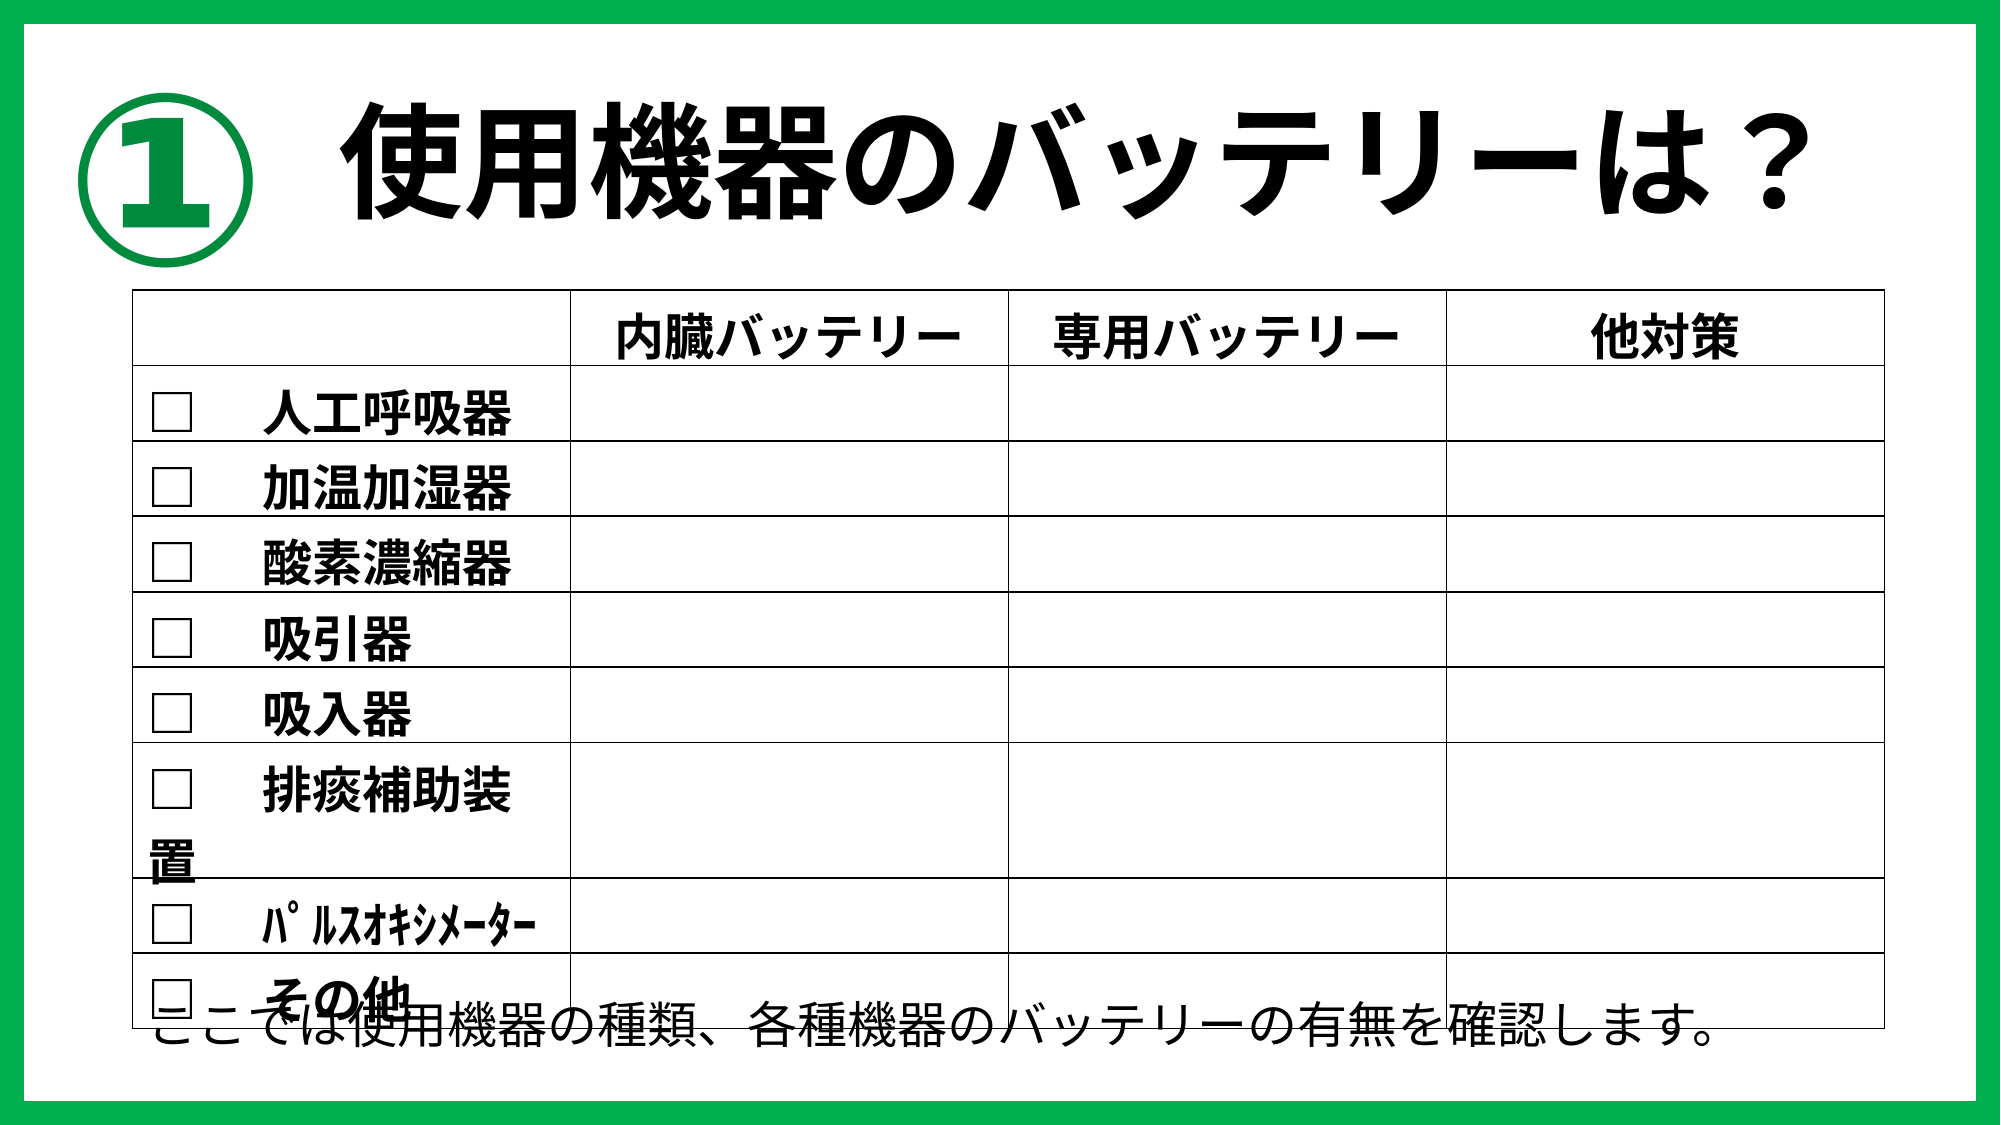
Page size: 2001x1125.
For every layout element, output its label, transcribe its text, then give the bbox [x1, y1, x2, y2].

table_cell □ 人工呼吸器 [133, 366, 570, 440]
table_cell [571, 593, 1008, 666]
table_cell [1447, 442, 1884, 515]
table_cell [1009, 517, 1446, 591]
table_cell [1009, 366, 1446, 440]
table_cell □ ﾊﾟﾙｽｵｷｼﾒｰﾀｰ [133, 879, 570, 952]
table_cell [1009, 743, 1446, 877]
table_cell □ 吸引器 [133, 593, 570, 666]
table_cell [1447, 593, 1884, 666]
table_cell [1447, 517, 1884, 591]
table_cell □ その他 [133, 954, 570, 986]
table_cell [571, 366, 1008, 440]
table_header 他対策 [1447, 291, 1884, 365]
table_cell [1009, 879, 1446, 952]
table_cell [1447, 879, 1884, 952]
table_cell [571, 954, 1008, 986]
table_cell □ 吸入器 [133, 668, 570, 742]
table_cell [1447, 366, 1884, 440]
table_header 内臓バッテリー [571, 291, 1008, 365]
text_box [0, 0, 2000, 1125]
table_cell [571, 743, 1008, 877]
table_cell [571, 879, 1008, 952]
table_cell [1447, 954, 1884, 986]
table_cell [1447, 668, 1884, 742]
table_cell [1009, 954, 1446, 986]
text_box 使用機器のバッテリーは？ [323, 75, 1885, 241]
table_cell [1009, 442, 1446, 515]
table_cell □ 排痰補助装置 [133, 743, 570, 877]
text_box ここでは使用機器の種類、各種機器のバッテリーの有無を確認します。 [132, 986, 1917, 1062]
text_box ① [24, 24, 338, 320]
table_cell [571, 442, 1008, 515]
table_cell [571, 517, 1008, 591]
table_cell [1009, 668, 1446, 742]
table_header [133, 291, 570, 365]
table_header 専用バッテリー [1009, 291, 1446, 365]
table_cell [571, 668, 1008, 742]
table_cell □ 加温加湿器 [133, 442, 570, 515]
table_cell □ 酸素濃縮器 [133, 517, 570, 591]
table_cell [1009, 593, 1446, 666]
table_cell [1447, 743, 1884, 877]
